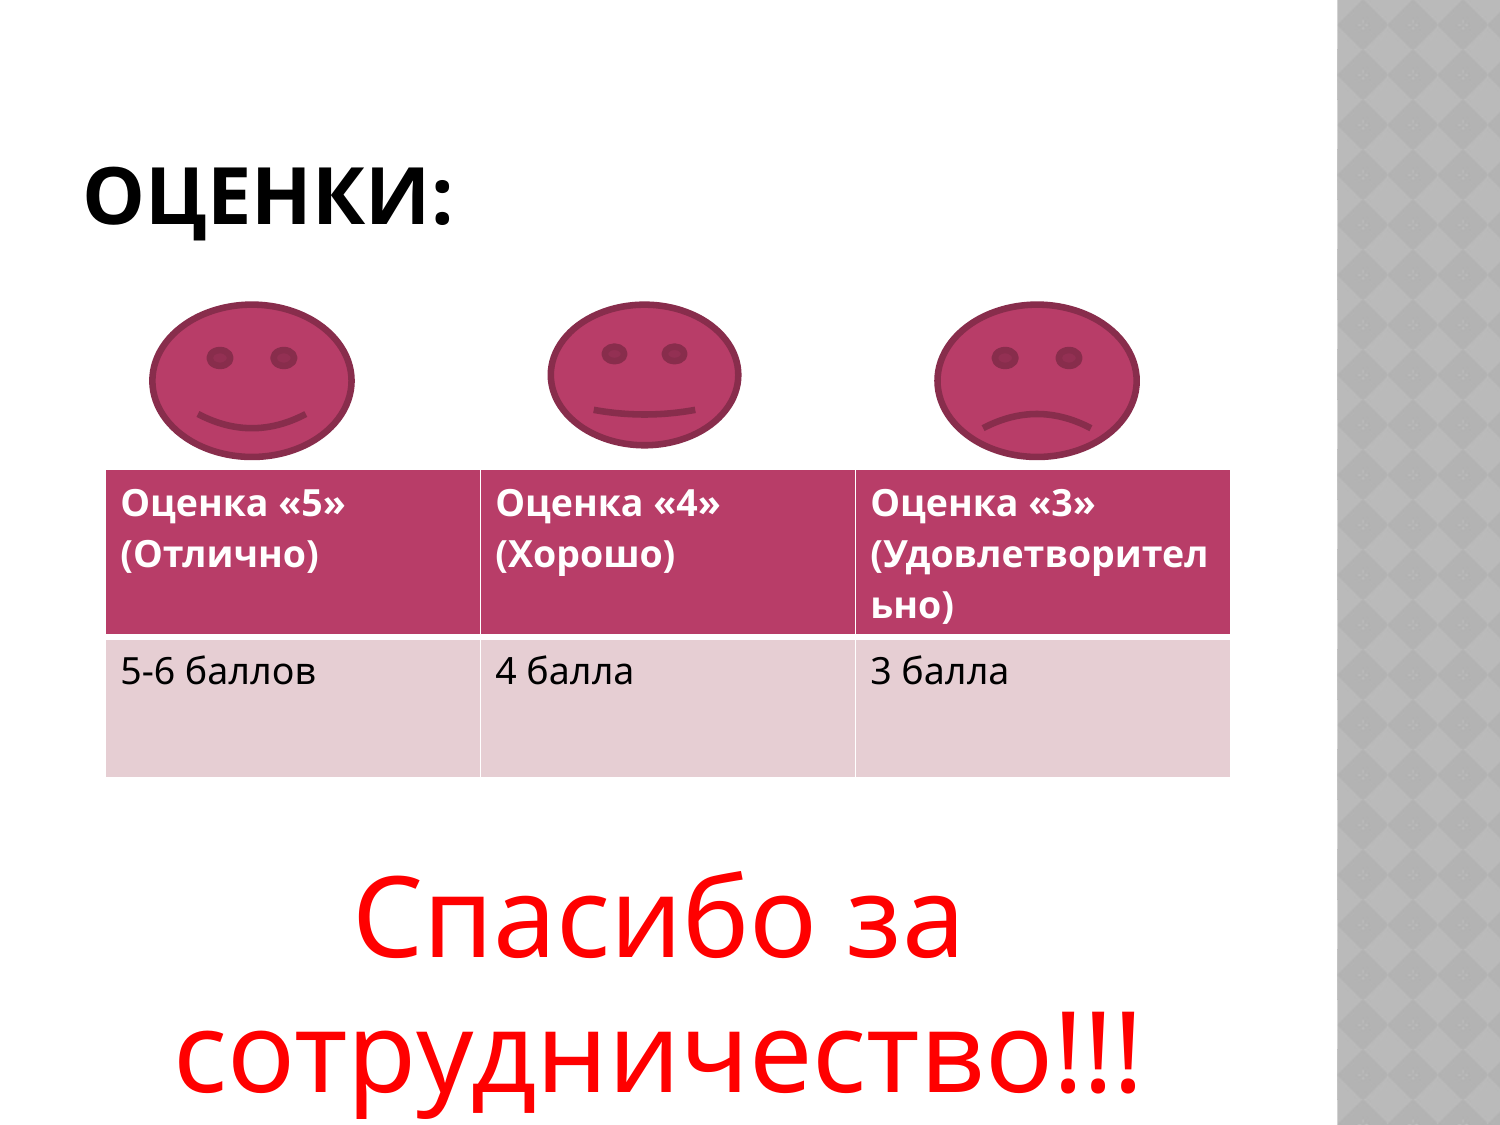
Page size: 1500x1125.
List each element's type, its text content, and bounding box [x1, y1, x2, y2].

table_cell 4 балла [481, 640, 855, 777]
table_header Оценка «4» (Хорошо) [481, 470, 855, 634]
table_cell 3 балла [856, 640, 1230, 777]
table_header Оценка «5» (Отлично) [106, 470, 480, 634]
text_box [547, 301, 742, 449]
table_header Оценка «3» (Удовлетворительно) [856, 470, 1230, 634]
title оЦЕНКИ: [75, 52, 1263, 240]
text_box Cпасибо за сотрудничество!!! [0, 837, 1318, 1123]
text_box [934, 301, 1140, 461]
text_box [149, 301, 355, 461]
table_cell 5-6 баллов [106, 640, 480, 777]
